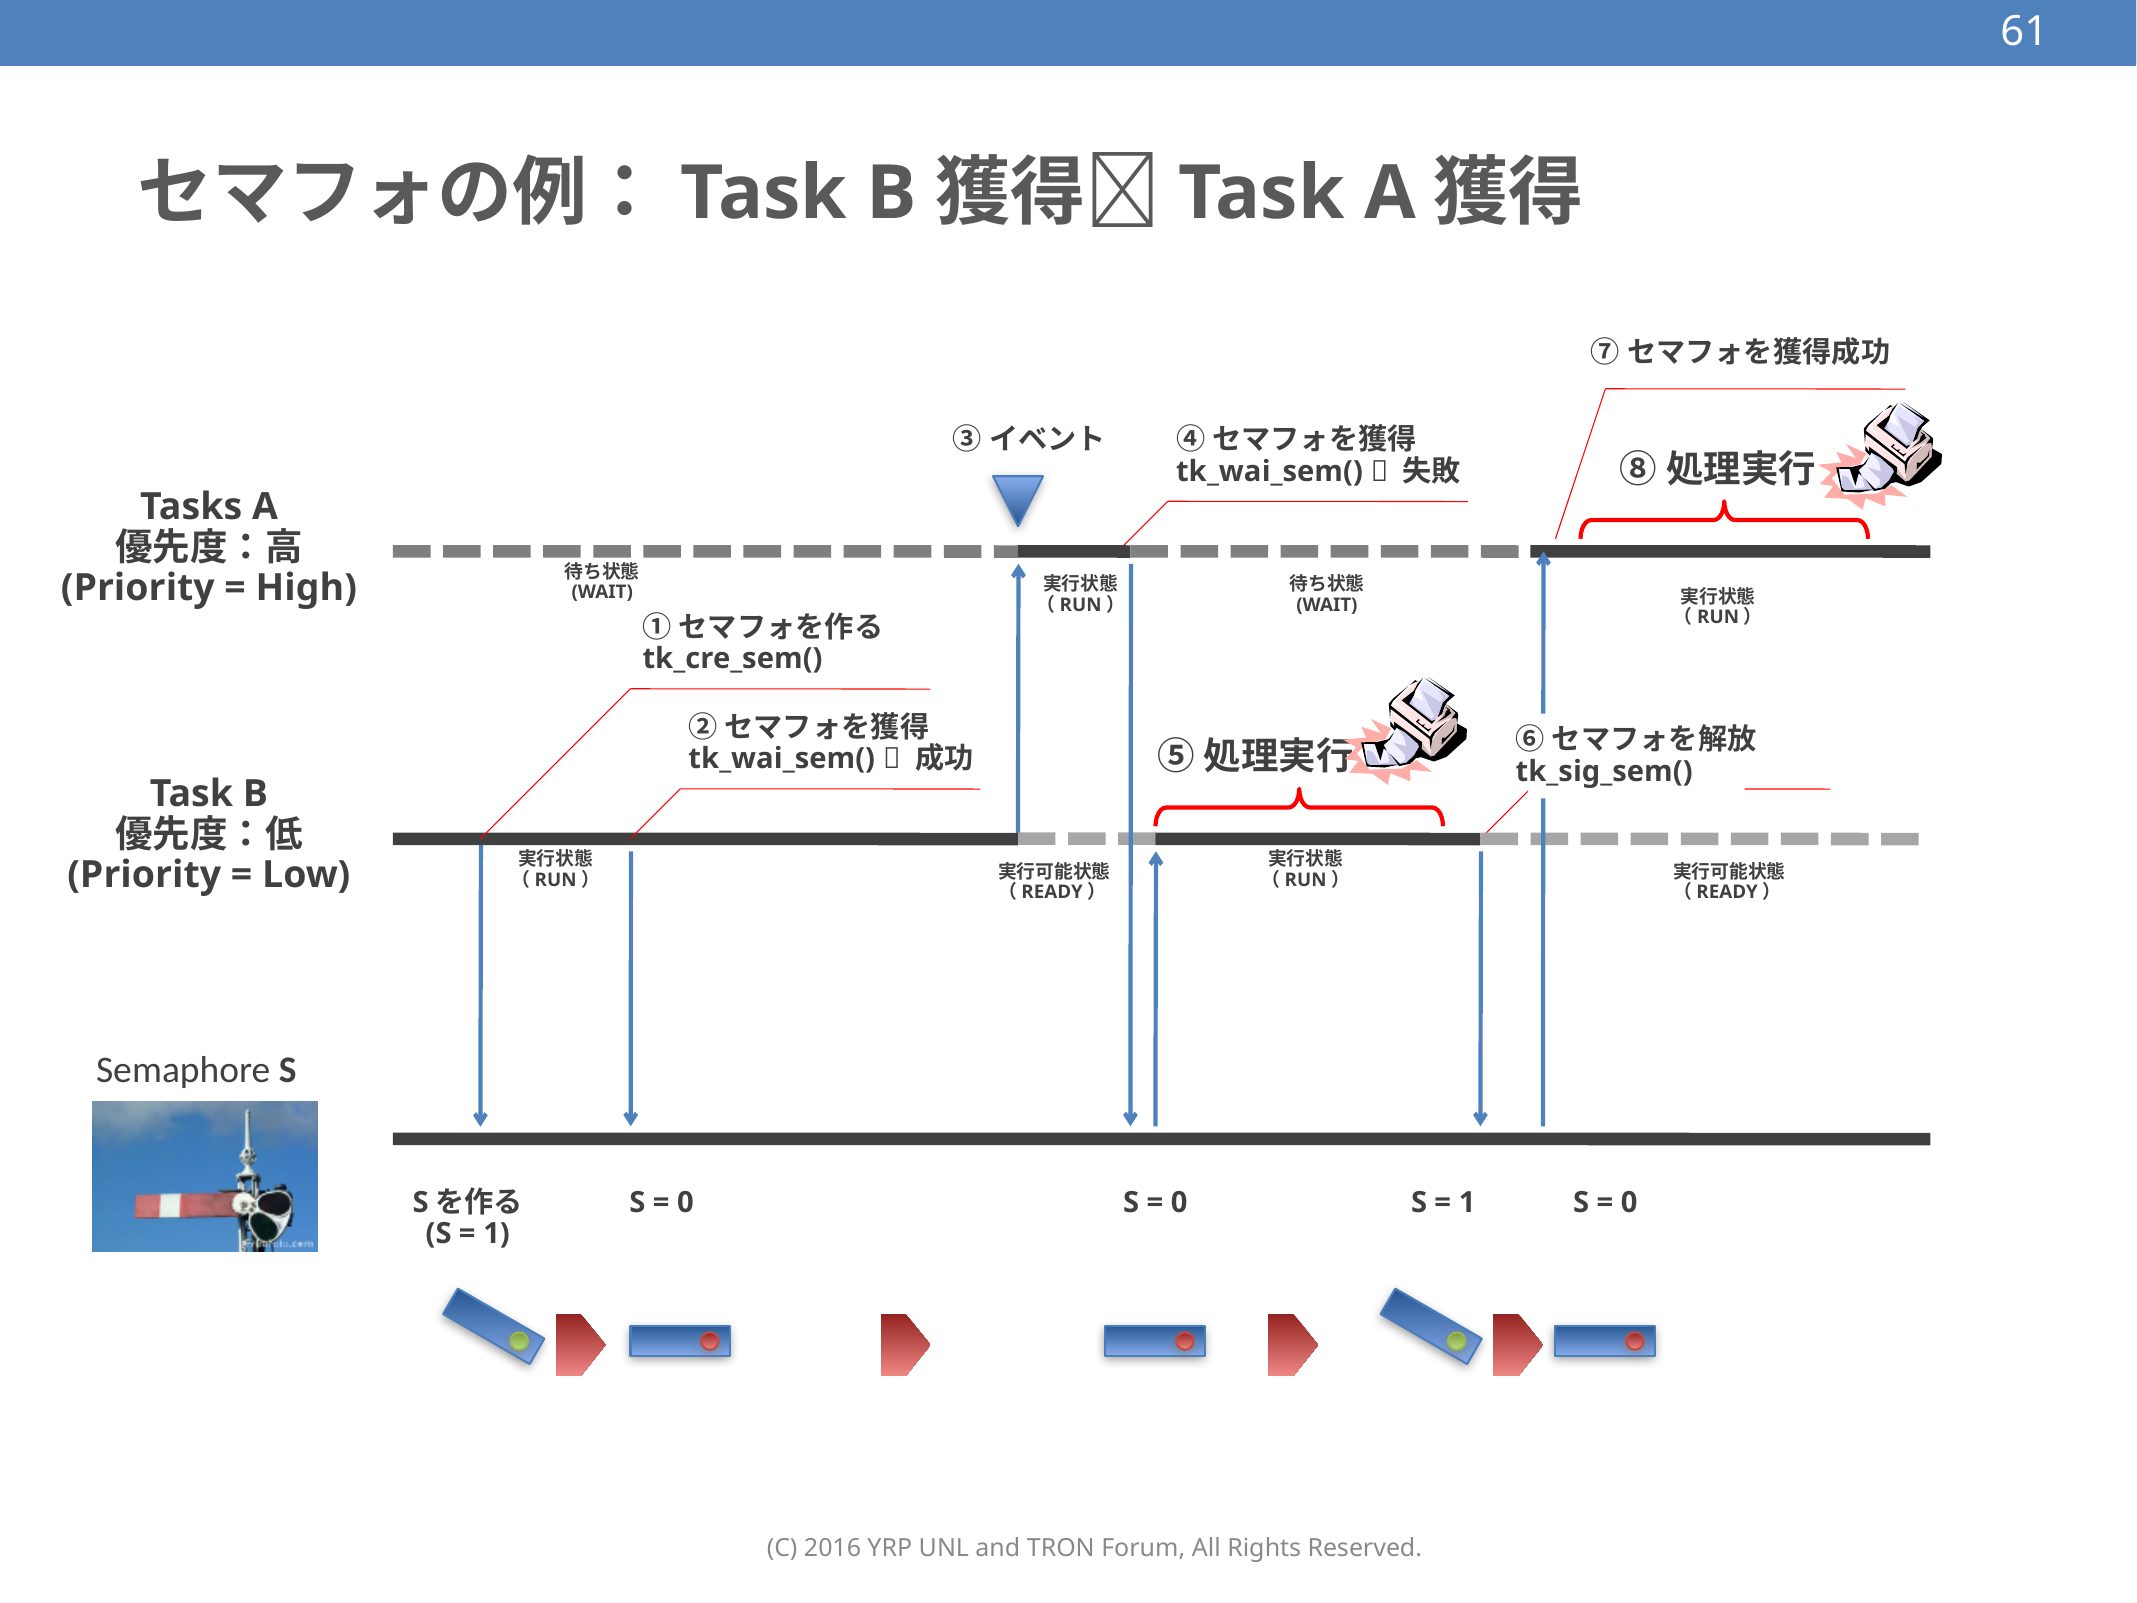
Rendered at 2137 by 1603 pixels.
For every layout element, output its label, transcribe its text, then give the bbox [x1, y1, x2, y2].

text_box [1153, 786, 1446, 827]
text_box [555, 1313, 606, 1377]
picture [1342, 675, 1469, 787]
text_box 実行状態 （RUN） [492, 851, 618, 901]
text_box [1104, 1325, 1206, 1357]
text_box [992, 475, 1045, 528]
slide_number 61 [1940, 0, 2070, 64]
text_box ⑤処理実行 [1167, 726, 1336, 789]
text_box S = 0 [1555, 1176, 1656, 1230]
text_box 待ち状態 (WAIT) [530, 562, 674, 614]
text_box 待ち状態 (WAIT) [1255, 564, 1399, 626]
text_box ⑦セマフォを獲得成功 [1602, 326, 1879, 380]
text_box [880, 1313, 931, 1377]
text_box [479, 688, 631, 840]
picture [92, 1100, 319, 1252]
text_box ⑥セマフォを解放 tk_sig_sem() [1527, 713, 1745, 785]
text_box Semaphore S [92, 1038, 300, 1098]
text_box ①セマフォを作る tk_cre_sem() [627, 601, 884, 686]
text_box Sを作る (S = 1) [380, 1176, 556, 1261]
text_box 実行状態 （RUN） [1242, 856, 1368, 901]
text_box [1578, 499, 1871, 539]
text_box S = 0 [1067, 1176, 1243, 1230]
text_box S = 0 [592, 1176, 731, 1230]
text_box ⑧処理実行 [1630, 438, 1806, 502]
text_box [1504, 438, 1656, 490]
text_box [1380, 1311, 1482, 1342]
text_box 実行状態 （RUN） [1017, 563, 1143, 626]
picture [1817, 400, 1944, 512]
text_box ③イベント [964, 413, 1094, 467]
text_box 実行可能状態（READY） [1655, 852, 1806, 914]
text_box ②セマフォを獲得 tk_wai_sem()  成功 [700, 701, 962, 785]
text_box S = 1 [1393, 1176, 1494, 1230]
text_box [629, 1325, 731, 1357]
text_box Task B 優先度：低 (Priority = Low) [50, 763, 369, 907]
text_box [1493, 1313, 1544, 1377]
text_box 実行可能状態（READY） [980, 856, 1131, 914]
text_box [1117, 500, 1469, 548]
title セマフォの例：Task B獲得Task A獲得 [116, 113, 2073, 264]
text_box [1554, 1325, 1656, 1357]
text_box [1479, 788, 1831, 834]
text_box [1268, 1313, 1319, 1377]
text_box 実行状態 （RUN） [1655, 576, 1781, 639]
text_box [629, 788, 981, 840]
text_box ④セマフォを獲得 tk_wai_sem()  失敗 [1188, 413, 1450, 497]
text_box Tasks A 優先度：高 (Priority = High) [50, 476, 369, 620]
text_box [443, 1311, 545, 1342]
footer (C) 2016 YRP UNL and TRON Forum, All Rights Reserved. [117, 1517, 2073, 1577]
